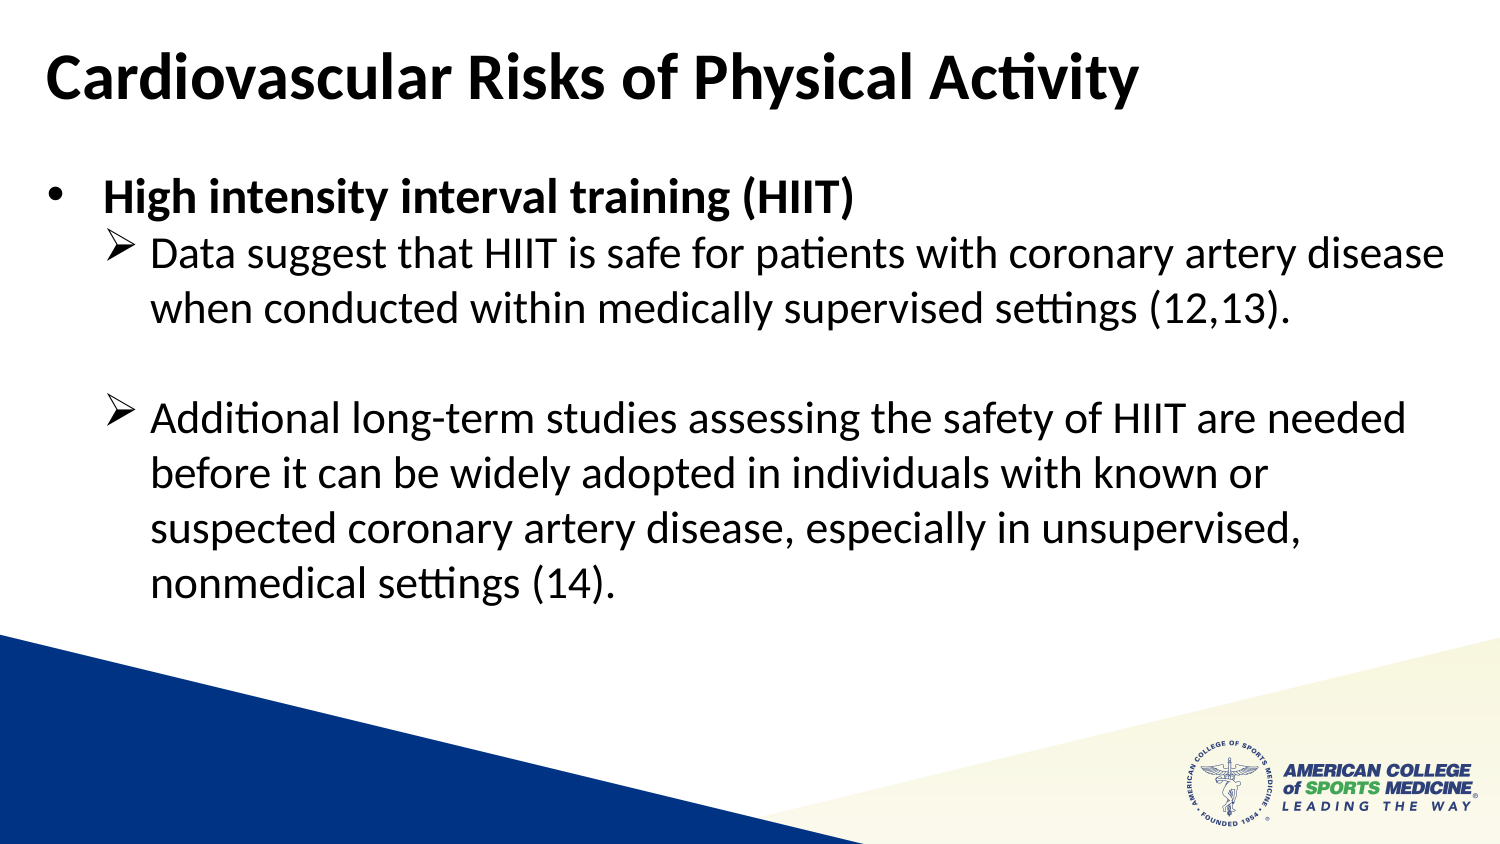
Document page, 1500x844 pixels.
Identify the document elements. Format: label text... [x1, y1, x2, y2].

picture [0, 591, 1500, 844]
text_box Cardiovascular Risks of Physical Activity High intensity interval training (HIIT) Data suggest that HIIT is safe for patients with coronary artery disease when conducted within medically supervised settings (12,13). Additional long-term studies assessing the safety of HIIT are needed before it can be widely adopted in individuals with known or suspected coronary artery disease, especially in unsupervised, nonmedical settings (14). [32, 25, 1468, 649]
